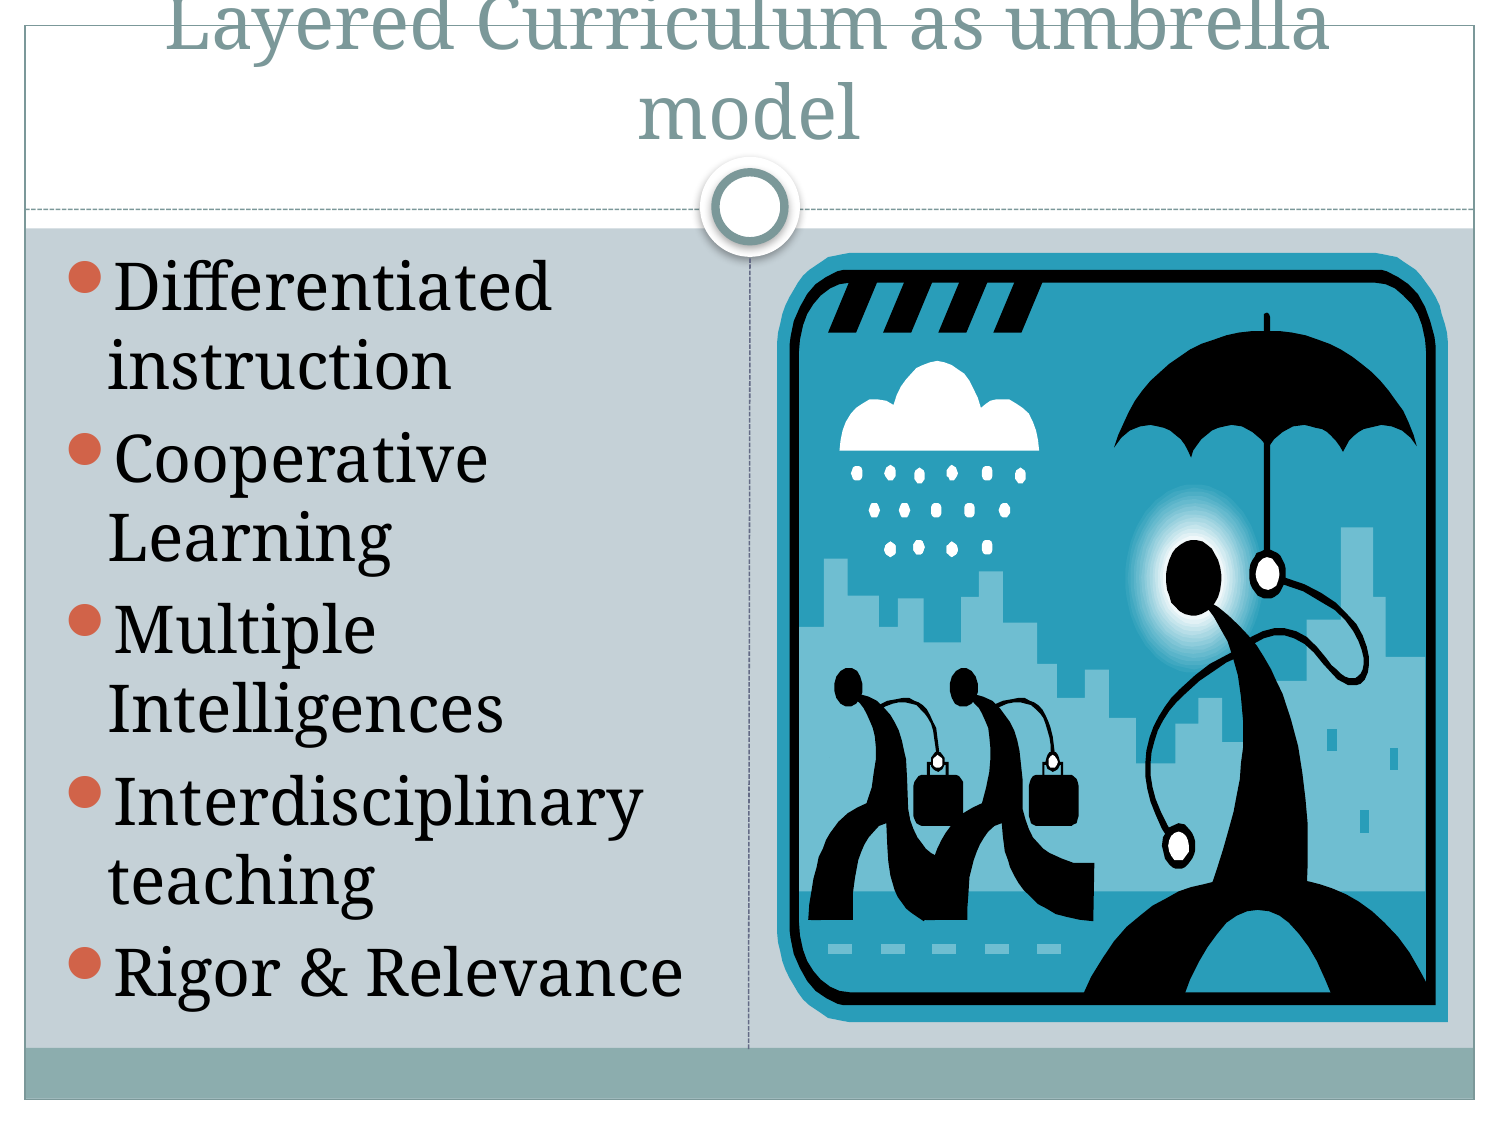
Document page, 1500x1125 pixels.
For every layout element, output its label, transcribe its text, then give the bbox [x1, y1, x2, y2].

title Layered Curriculum as umbrella model [49, 37, 1450, 162]
list Differentiated instruction Cooperative Learning Multiple Intelligences Interdisciplinary teaching Rigor & Relevance [49, 237, 712, 1025]
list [774, 249, 1451, 1026]
